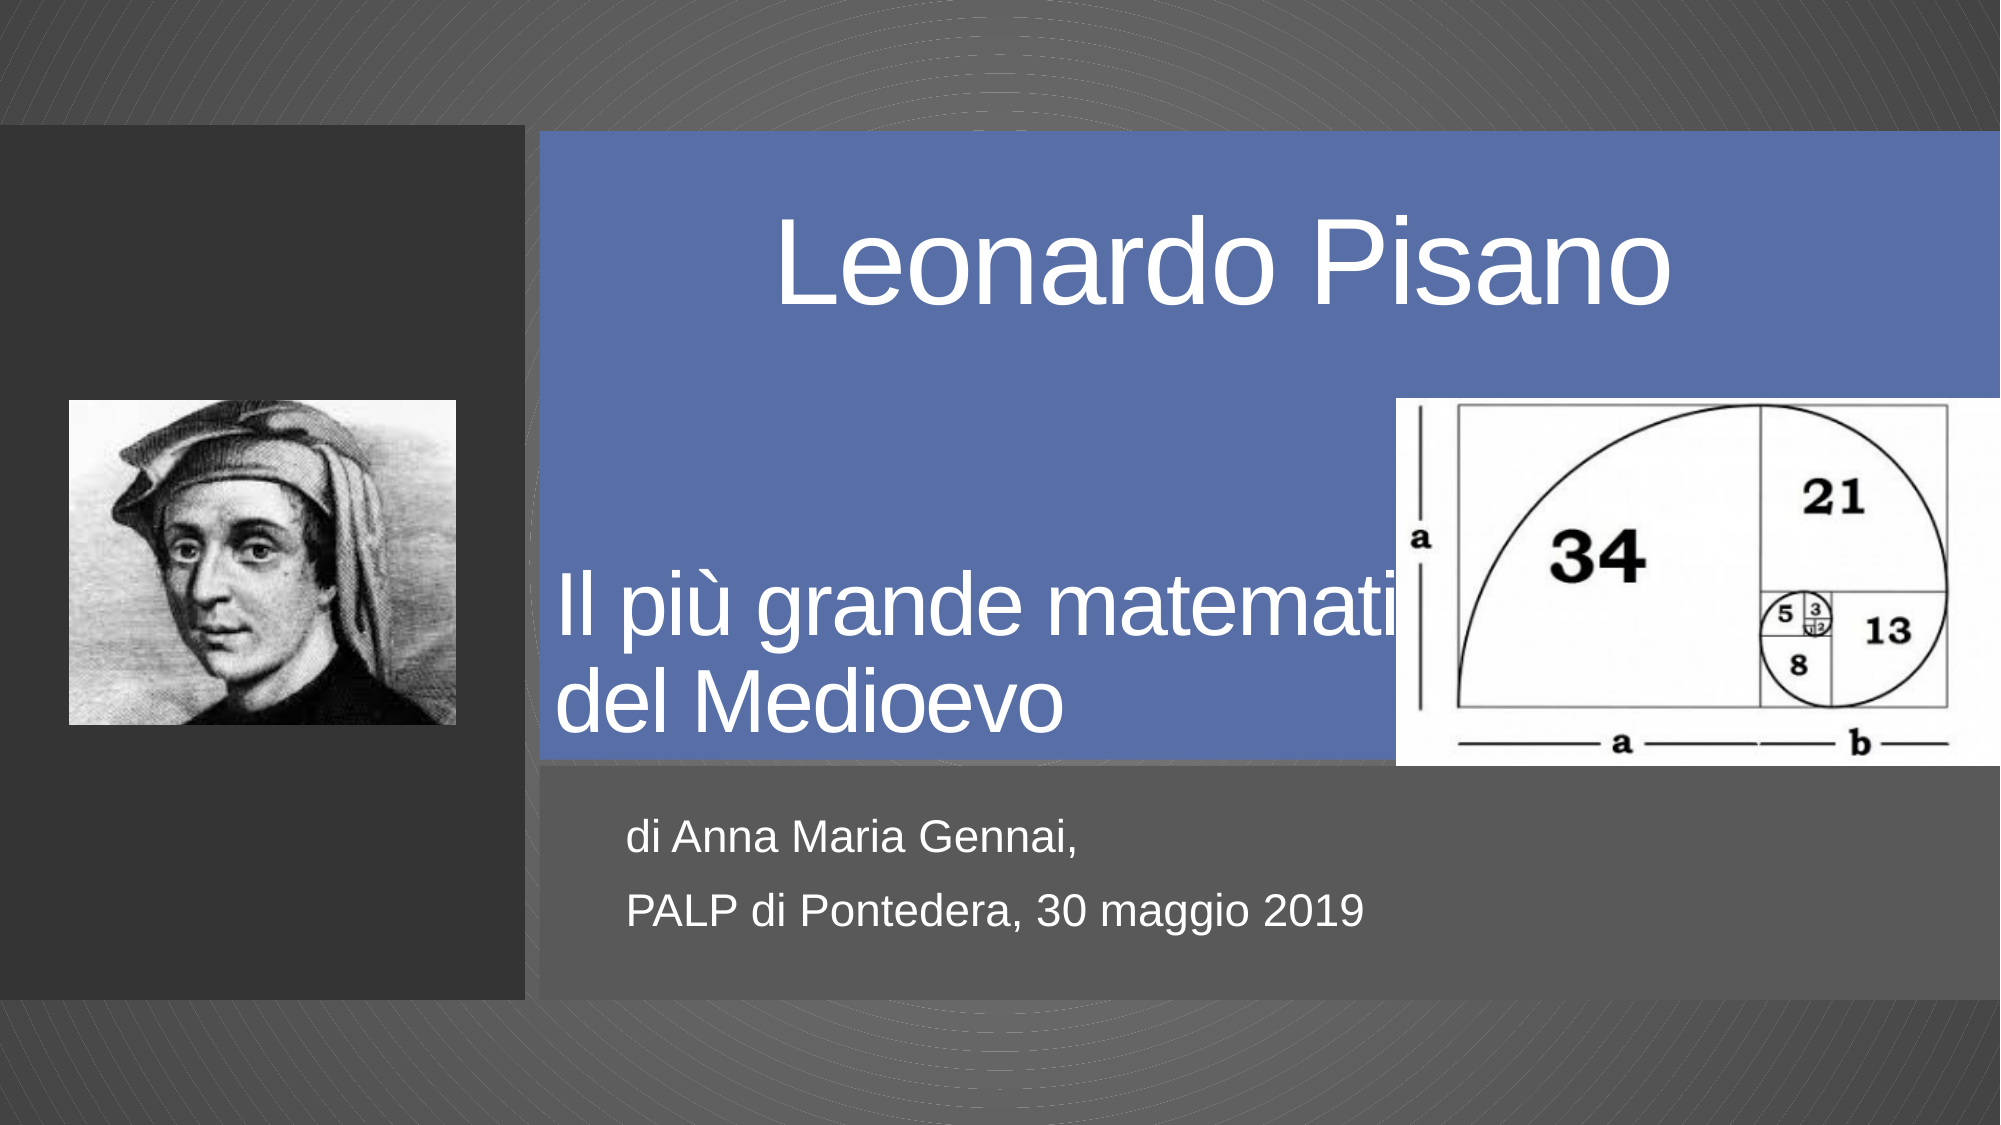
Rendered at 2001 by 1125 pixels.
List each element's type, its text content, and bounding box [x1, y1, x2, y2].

subtitle di Anna Maria Gennai, PALP di Pontedera, 30 maggio 2019 [610, 799, 1790, 950]
text_box [539, 130, 2000, 397]
text_box Leonardo Pisano [757, 159, 1813, 339]
text_box [539, 765, 2000, 1001]
text_box [0, 124, 526, 1001]
title Il più grande matematico del Medioevo [539, 388, 1596, 760]
picture [68, 399, 457, 726]
picture [1396, 397, 2000, 767]
